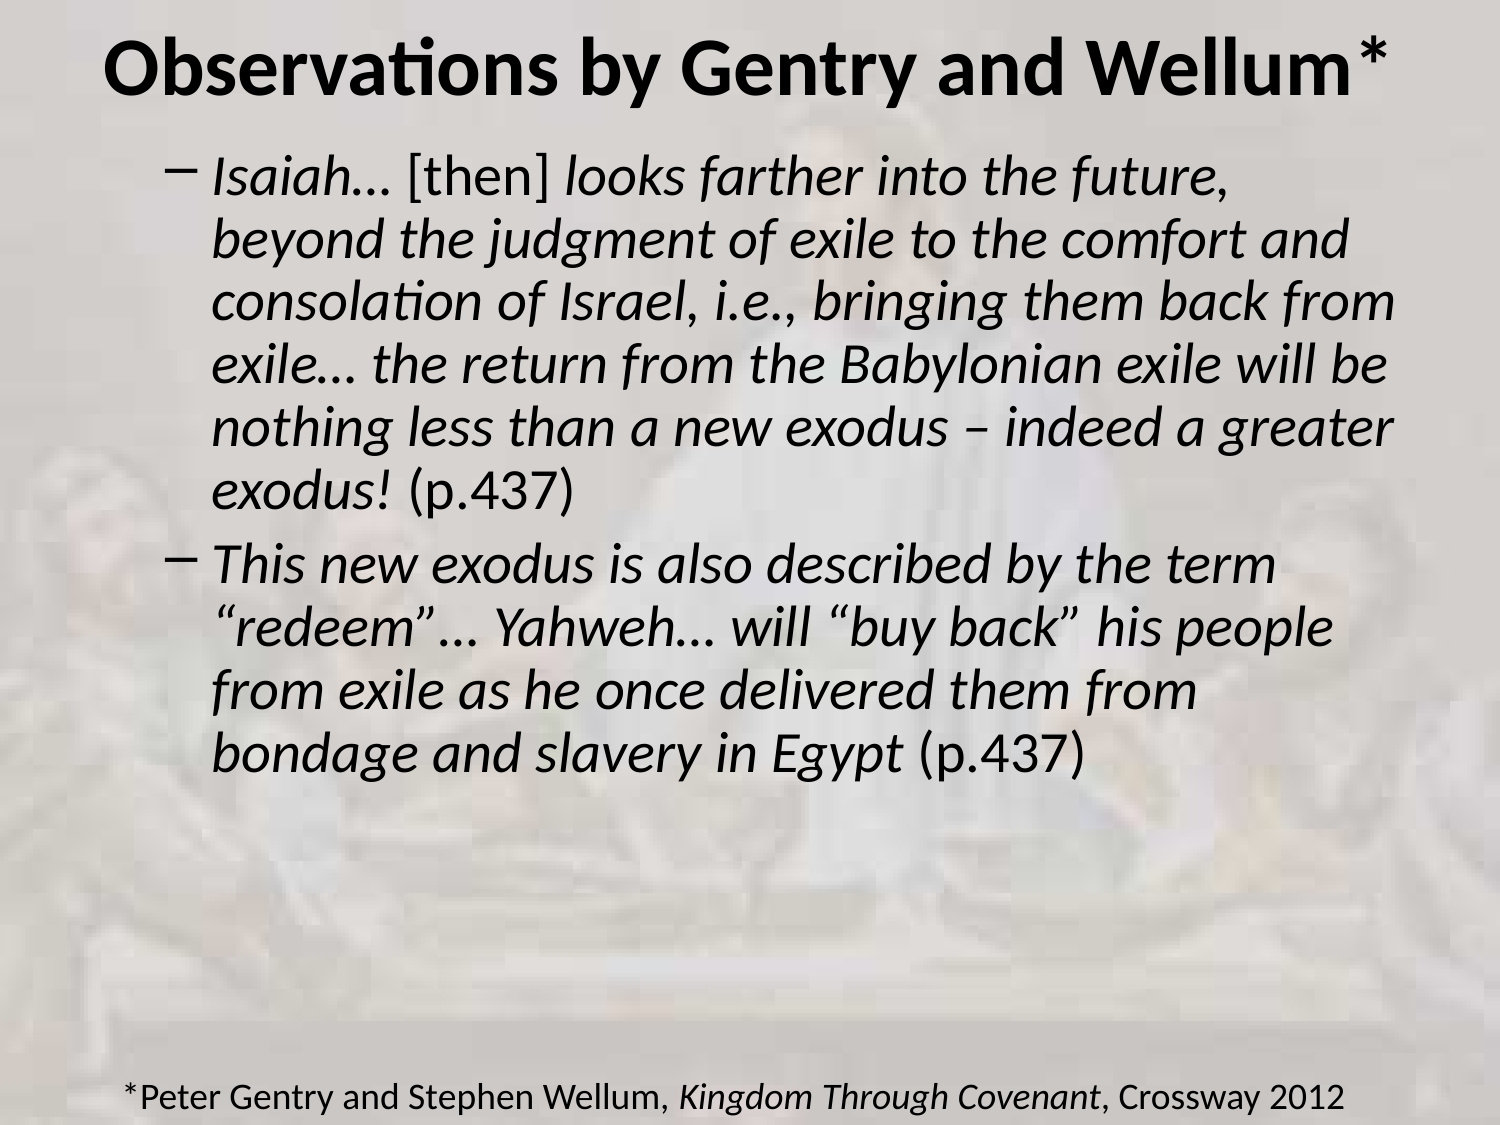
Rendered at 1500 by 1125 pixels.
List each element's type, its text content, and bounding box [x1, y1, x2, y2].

title Observations by Gentry and Wellum* [74, 0, 1426, 126]
picture [0, 0, 1500, 1125]
list Isaiah… [then] looks farther into the future, beyond the judgment of exile to the comfort and consolation of Israel, i.e., bringing them back from exile… the return from the Babylonian exile will be nothing less than a new exodus – indeed a greater exodus! (p.437) This new exodus is also described by the term “redeem”… Yahweh… will “buy back” his people from exile as he once delivered them from bondage and slavery in Egypt (p.437) [74, 137, 1426, 1063]
text_box *Peter Gentry and Stephen Wellum, Kingdom Through Covenant, Crossway 2012 [106, 1064, 1361, 1125]
